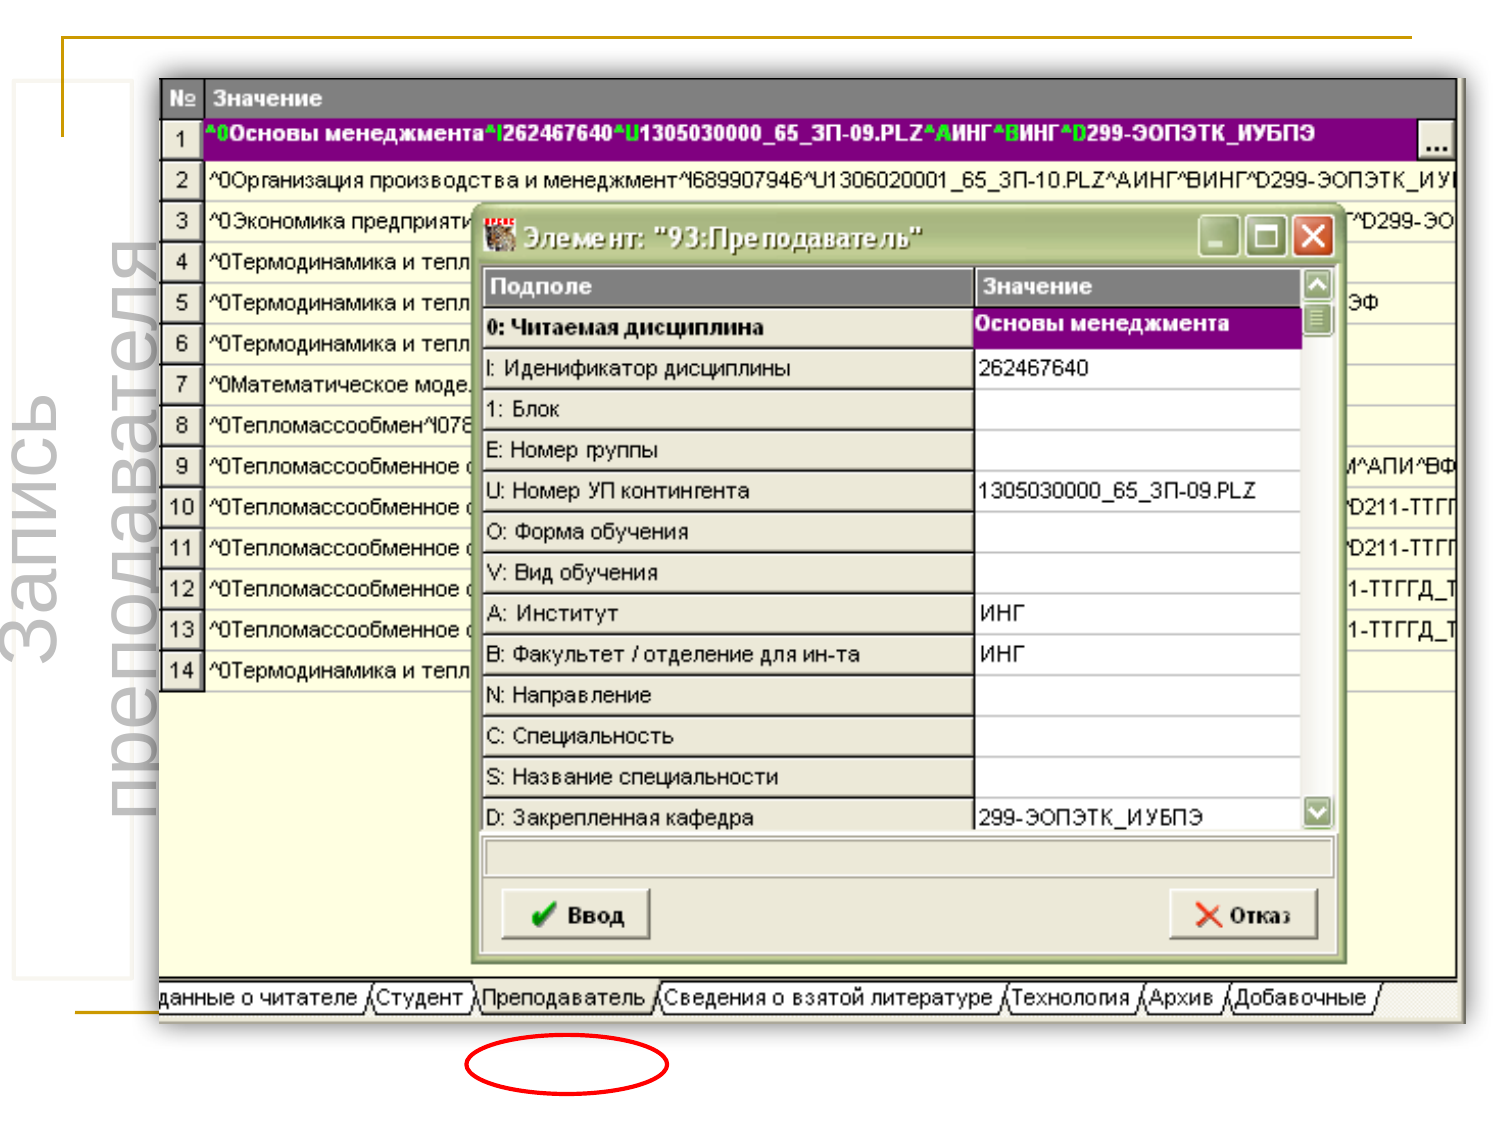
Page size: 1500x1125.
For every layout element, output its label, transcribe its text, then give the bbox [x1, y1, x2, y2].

text_box Запись преподавателя [12, 79, 134, 981]
picture [159, 77, 1466, 1024]
text_box [464, 1032, 670, 1097]
